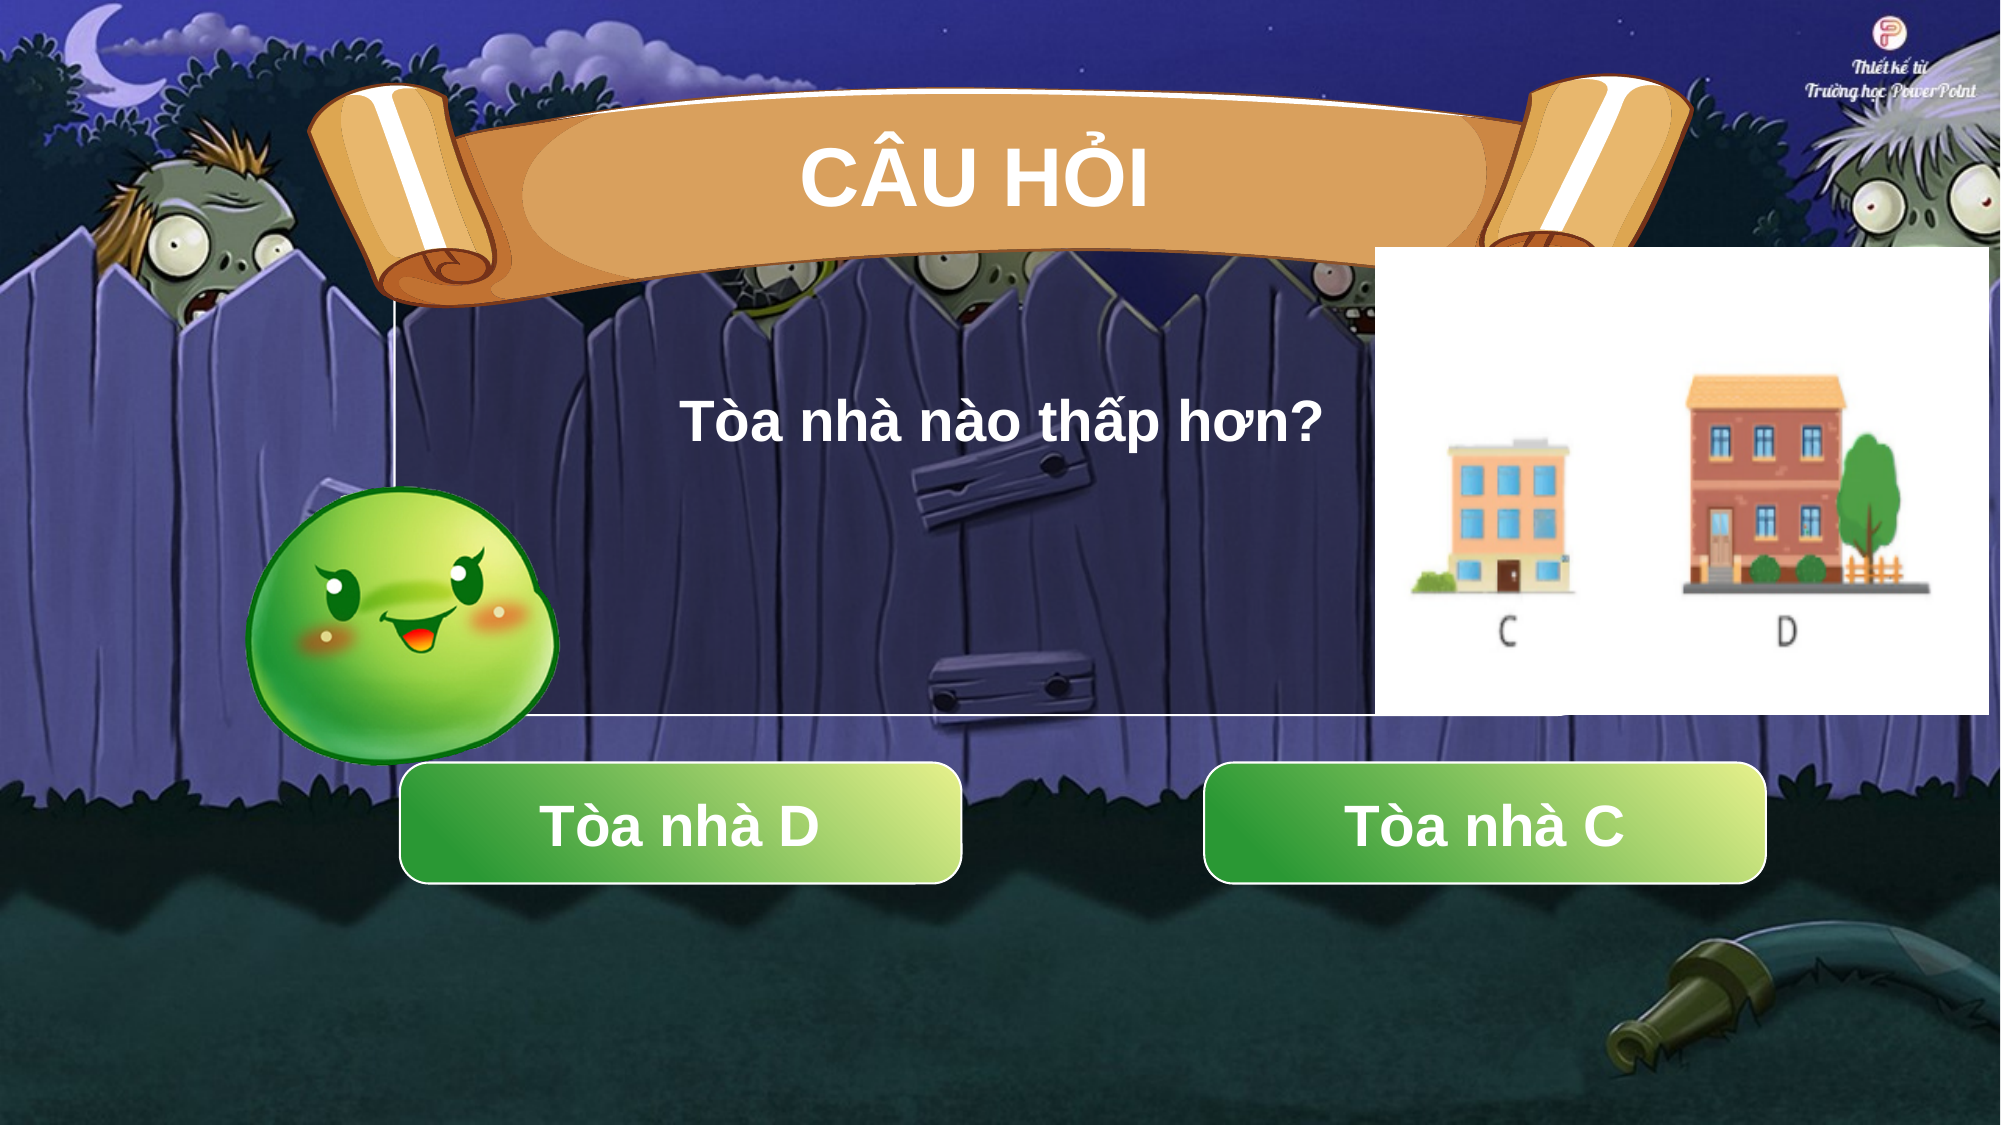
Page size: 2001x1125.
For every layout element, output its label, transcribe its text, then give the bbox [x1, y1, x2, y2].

text_box Tòa nhà nào thấp hơn? [465, 375, 1375, 461]
picture [0, 0, 2001, 1125]
text_box Tòa nhà D [398, 761, 963, 885]
text_box [393, 309, 1375, 448]
text_box [577, 461, 1559, 717]
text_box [307, 69, 1694, 309]
text_box Tòa nhà C [1203, 761, 1767, 885]
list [1375, 247, 1989, 716]
